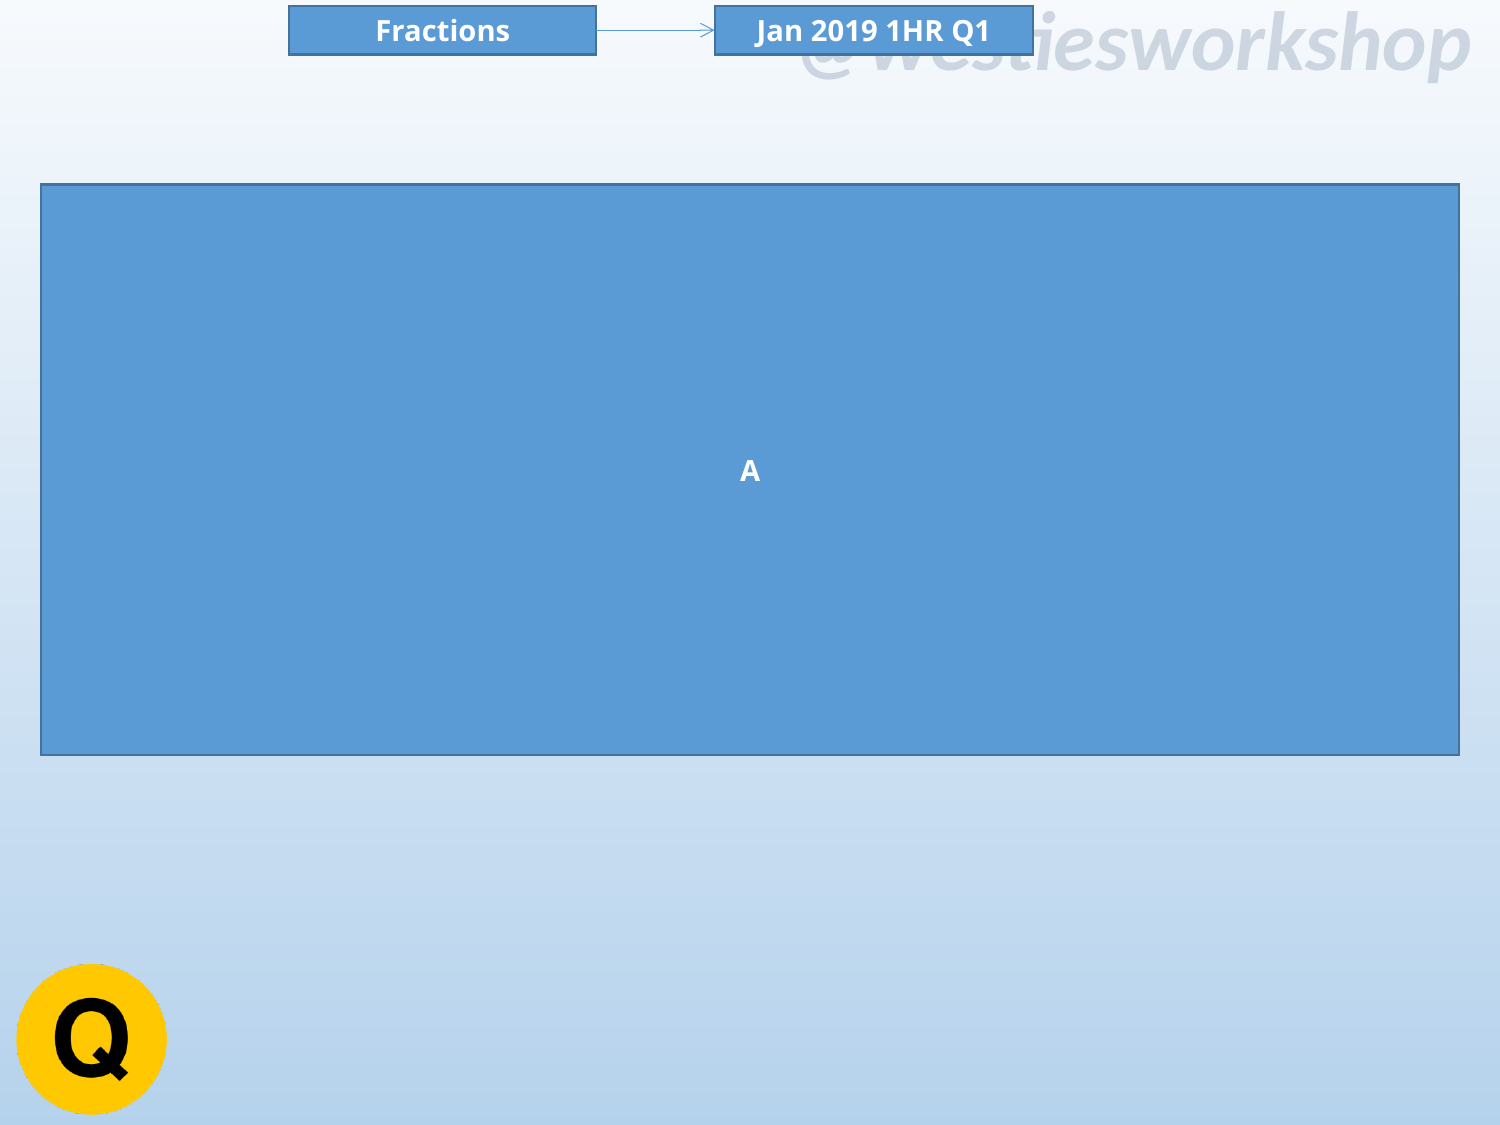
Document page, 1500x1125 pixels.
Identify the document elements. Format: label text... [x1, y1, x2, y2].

picture [41, 184, 1459, 756]
text_box Fractions [288, 5, 597, 56]
text_box Jan 2019 1HR Q1 [714, 5, 1034, 56]
picture [0, 940, 191, 1125]
